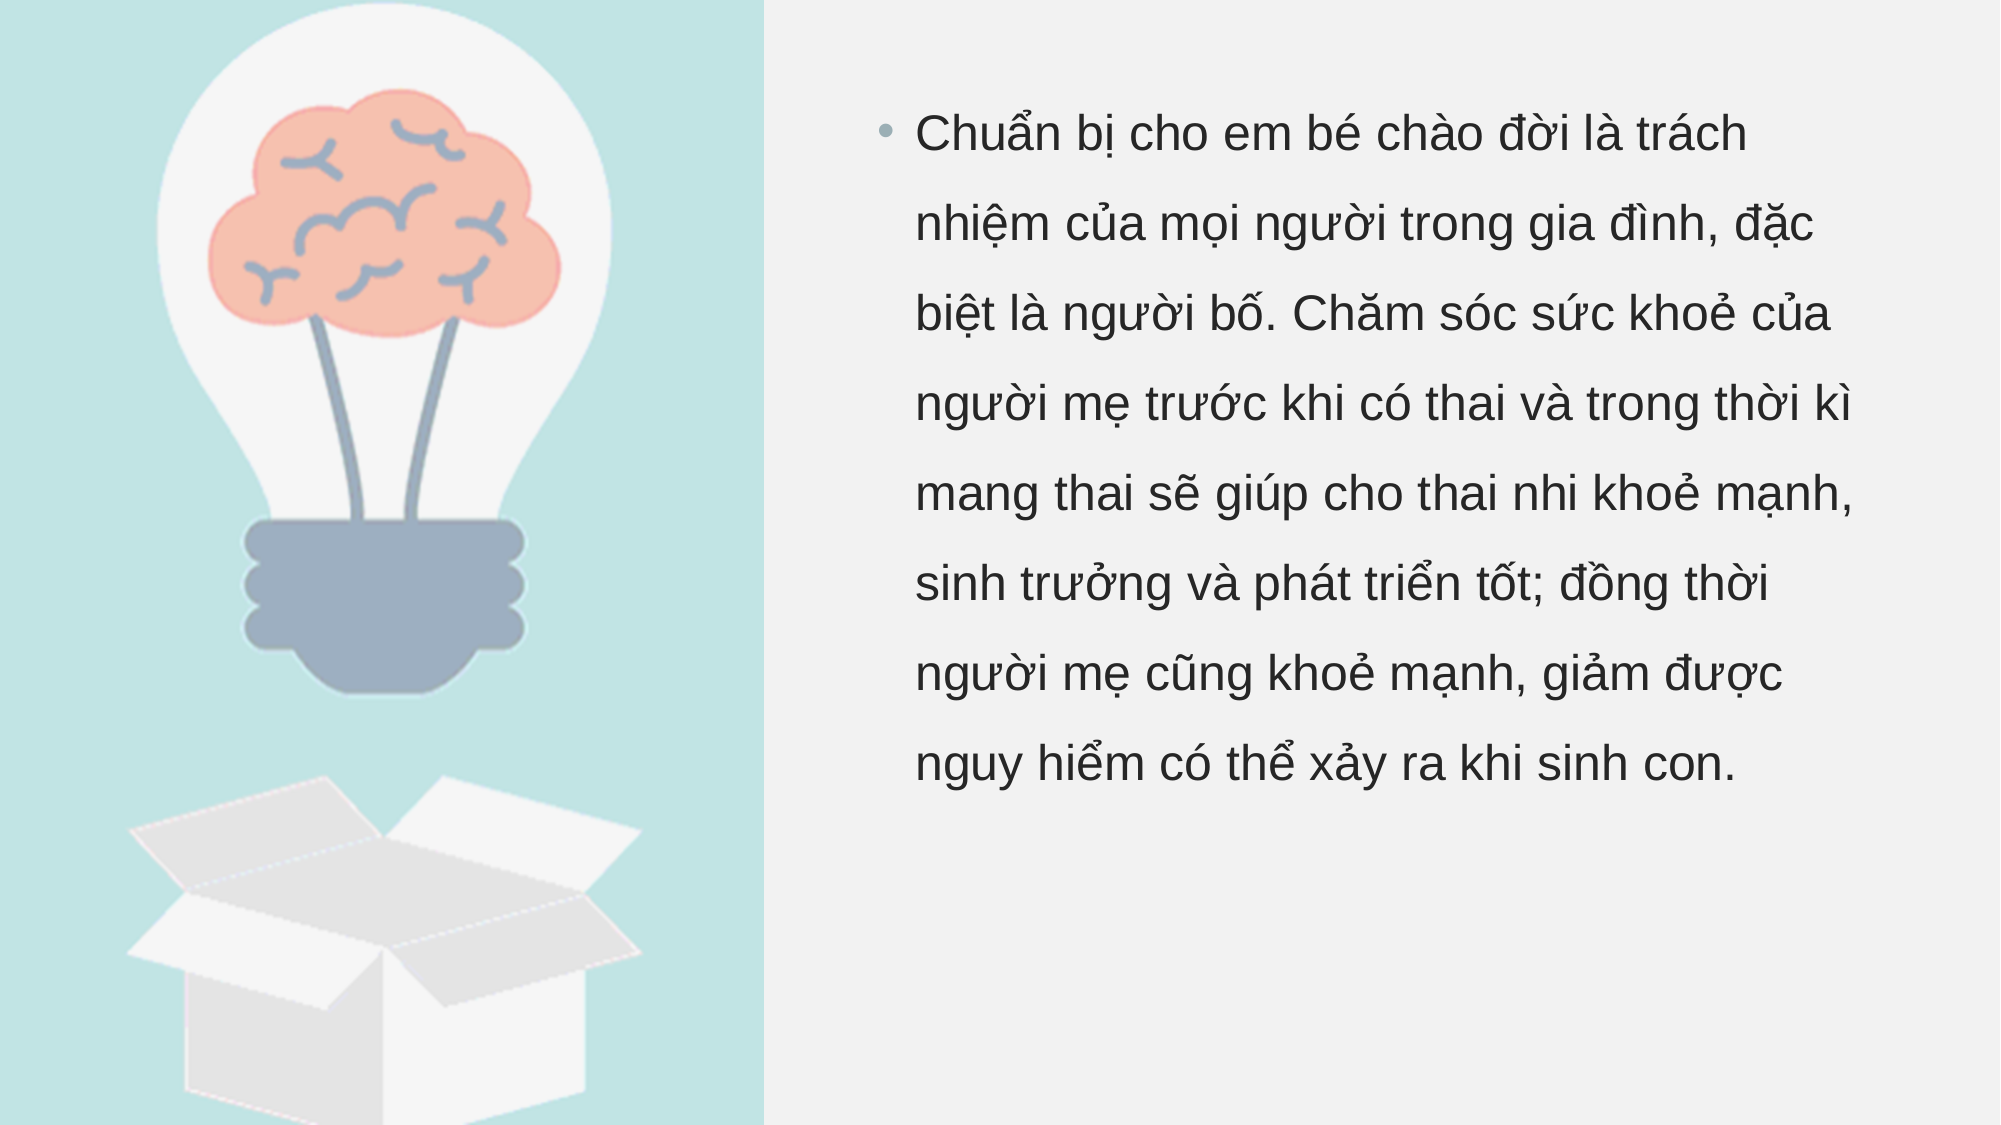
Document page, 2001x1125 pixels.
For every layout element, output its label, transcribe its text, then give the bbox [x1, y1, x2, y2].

picture [0, 0, 764, 1125]
list Chuẩn bị cho em bé chào đời là trách nhiệm của mọi người trong gia đình, đặc biệt là người bố. Chăm sóc sức khoẻ của người mẹ trước khi có thai và trong thời kì mang thai sẽ giúp cho thai nhi khoẻ mạnh, sinh trưởng và phát triển tốt; đồng thời người mẹ cũng khoẻ mạnh, giảm được nguy hiểm có thể xảy ra khi sinh con. [862, 63, 1909, 996]
